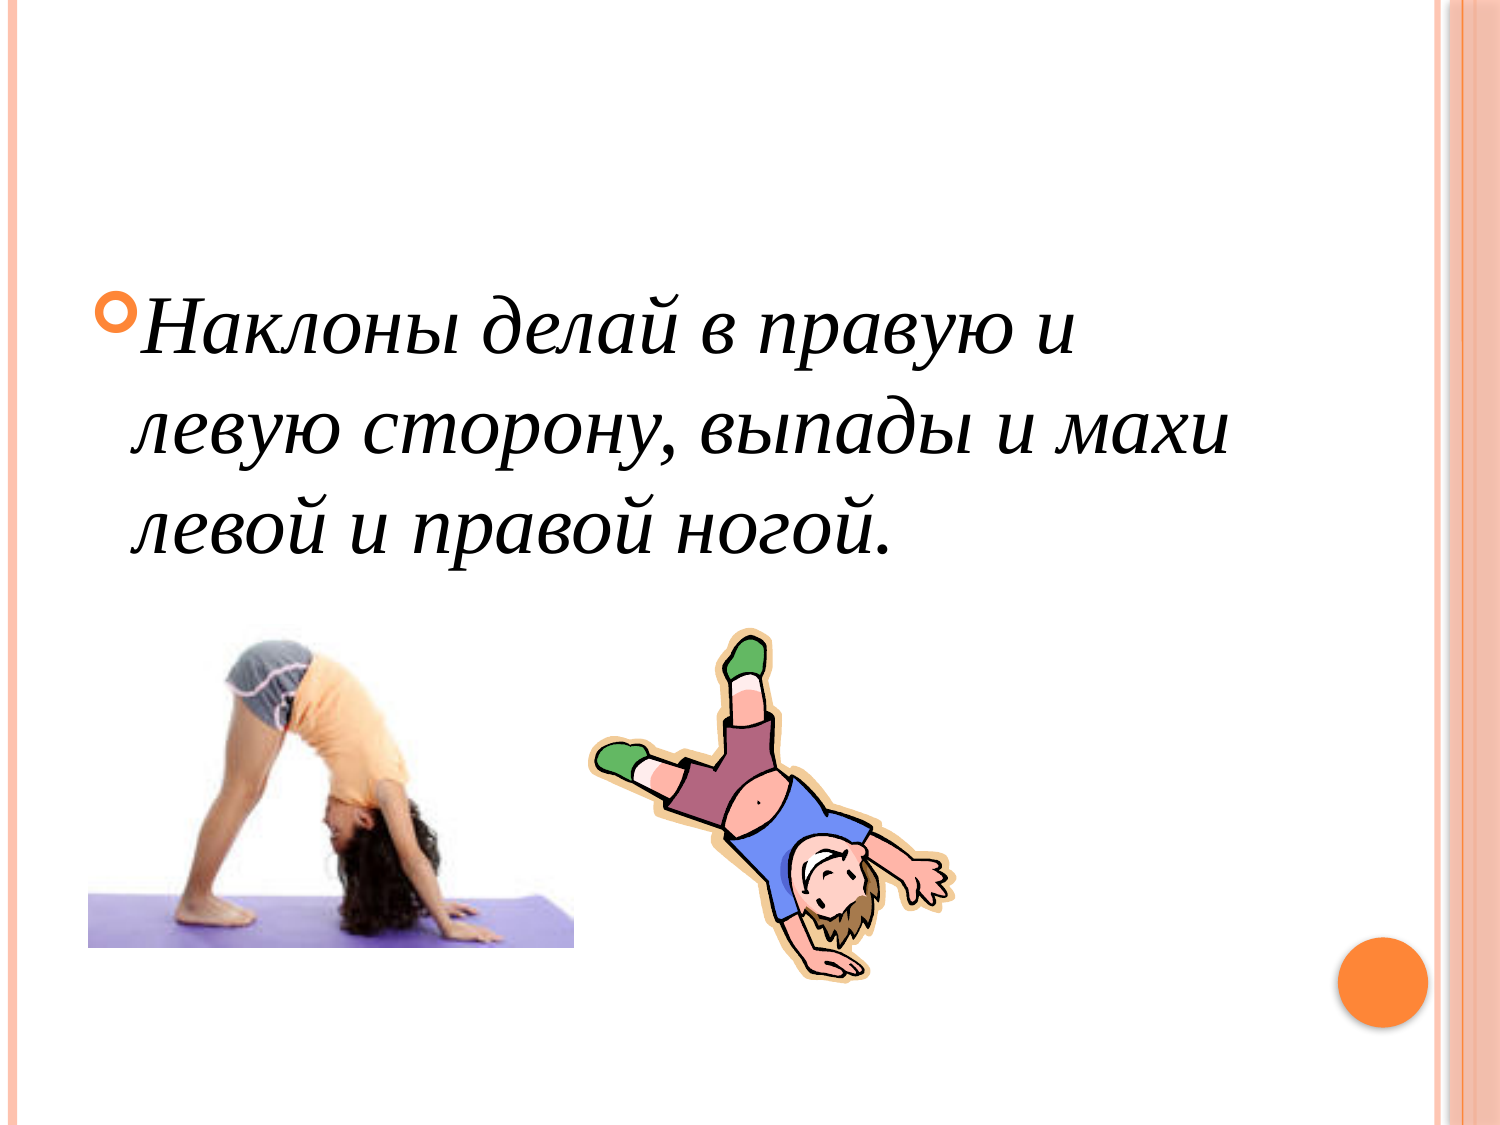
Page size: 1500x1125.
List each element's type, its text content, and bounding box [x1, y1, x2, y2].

list Наклоны делай в правую и левую сторону, выпады и махи левой и правой ногой. [74, 262, 1301, 1063]
picture [586, 624, 963, 991]
picture [87, 624, 574, 948]
